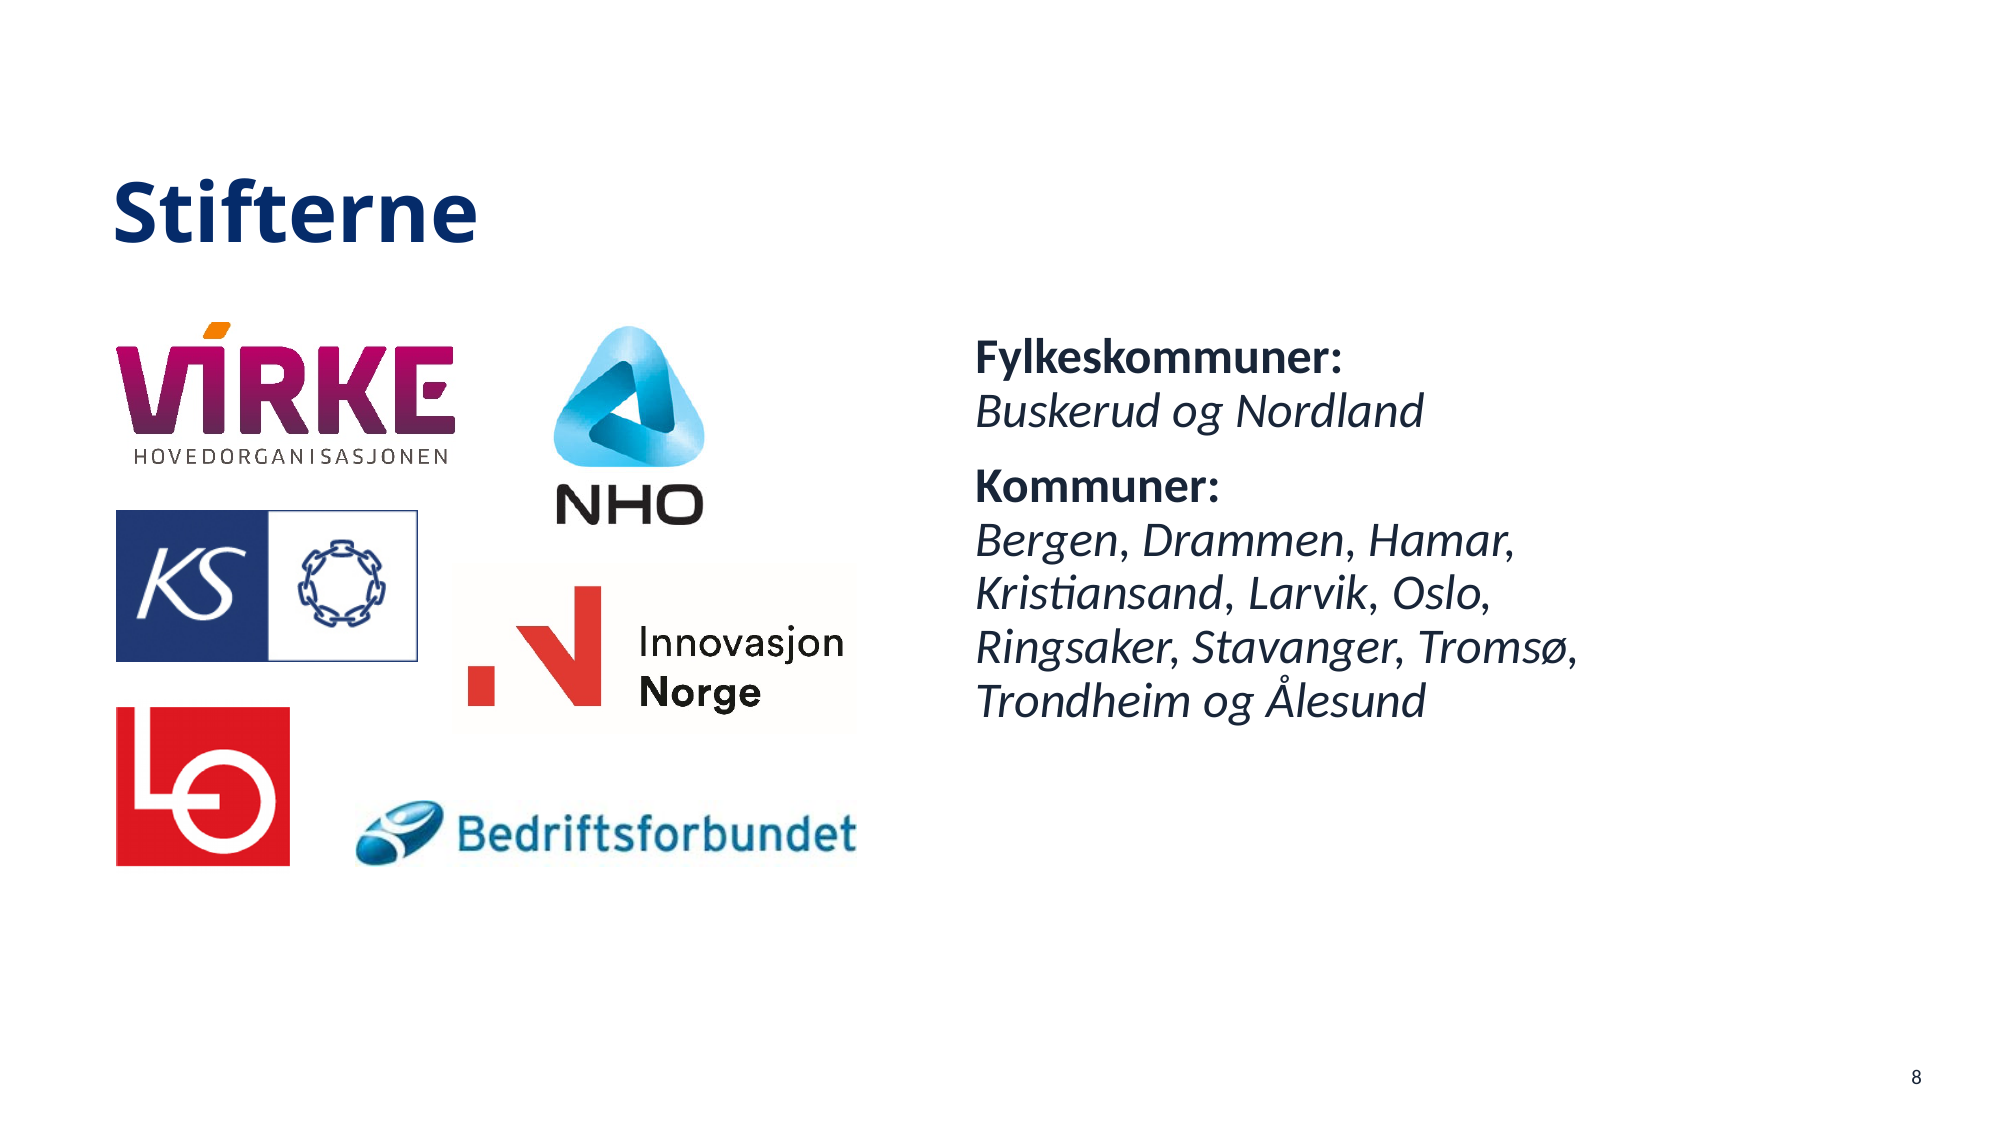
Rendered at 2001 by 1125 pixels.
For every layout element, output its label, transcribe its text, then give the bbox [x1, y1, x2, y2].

picture [539, 322, 721, 547]
picture [452, 563, 857, 734]
title Stifterne [97, 72, 1680, 268]
picture [116, 322, 477, 464]
picture [355, 800, 857, 867]
list Fylkeskommuner: Buskerud og Nordland Kommuner: Bergen, Drammen, Hamar, Kristiansand, Larvik, Oslo, Ringsaker, Stavanger, Tromsø, Trondheim og Ålesund [960, 322, 1599, 887]
picture [116, 699, 290, 874]
picture [116, 510, 418, 662]
